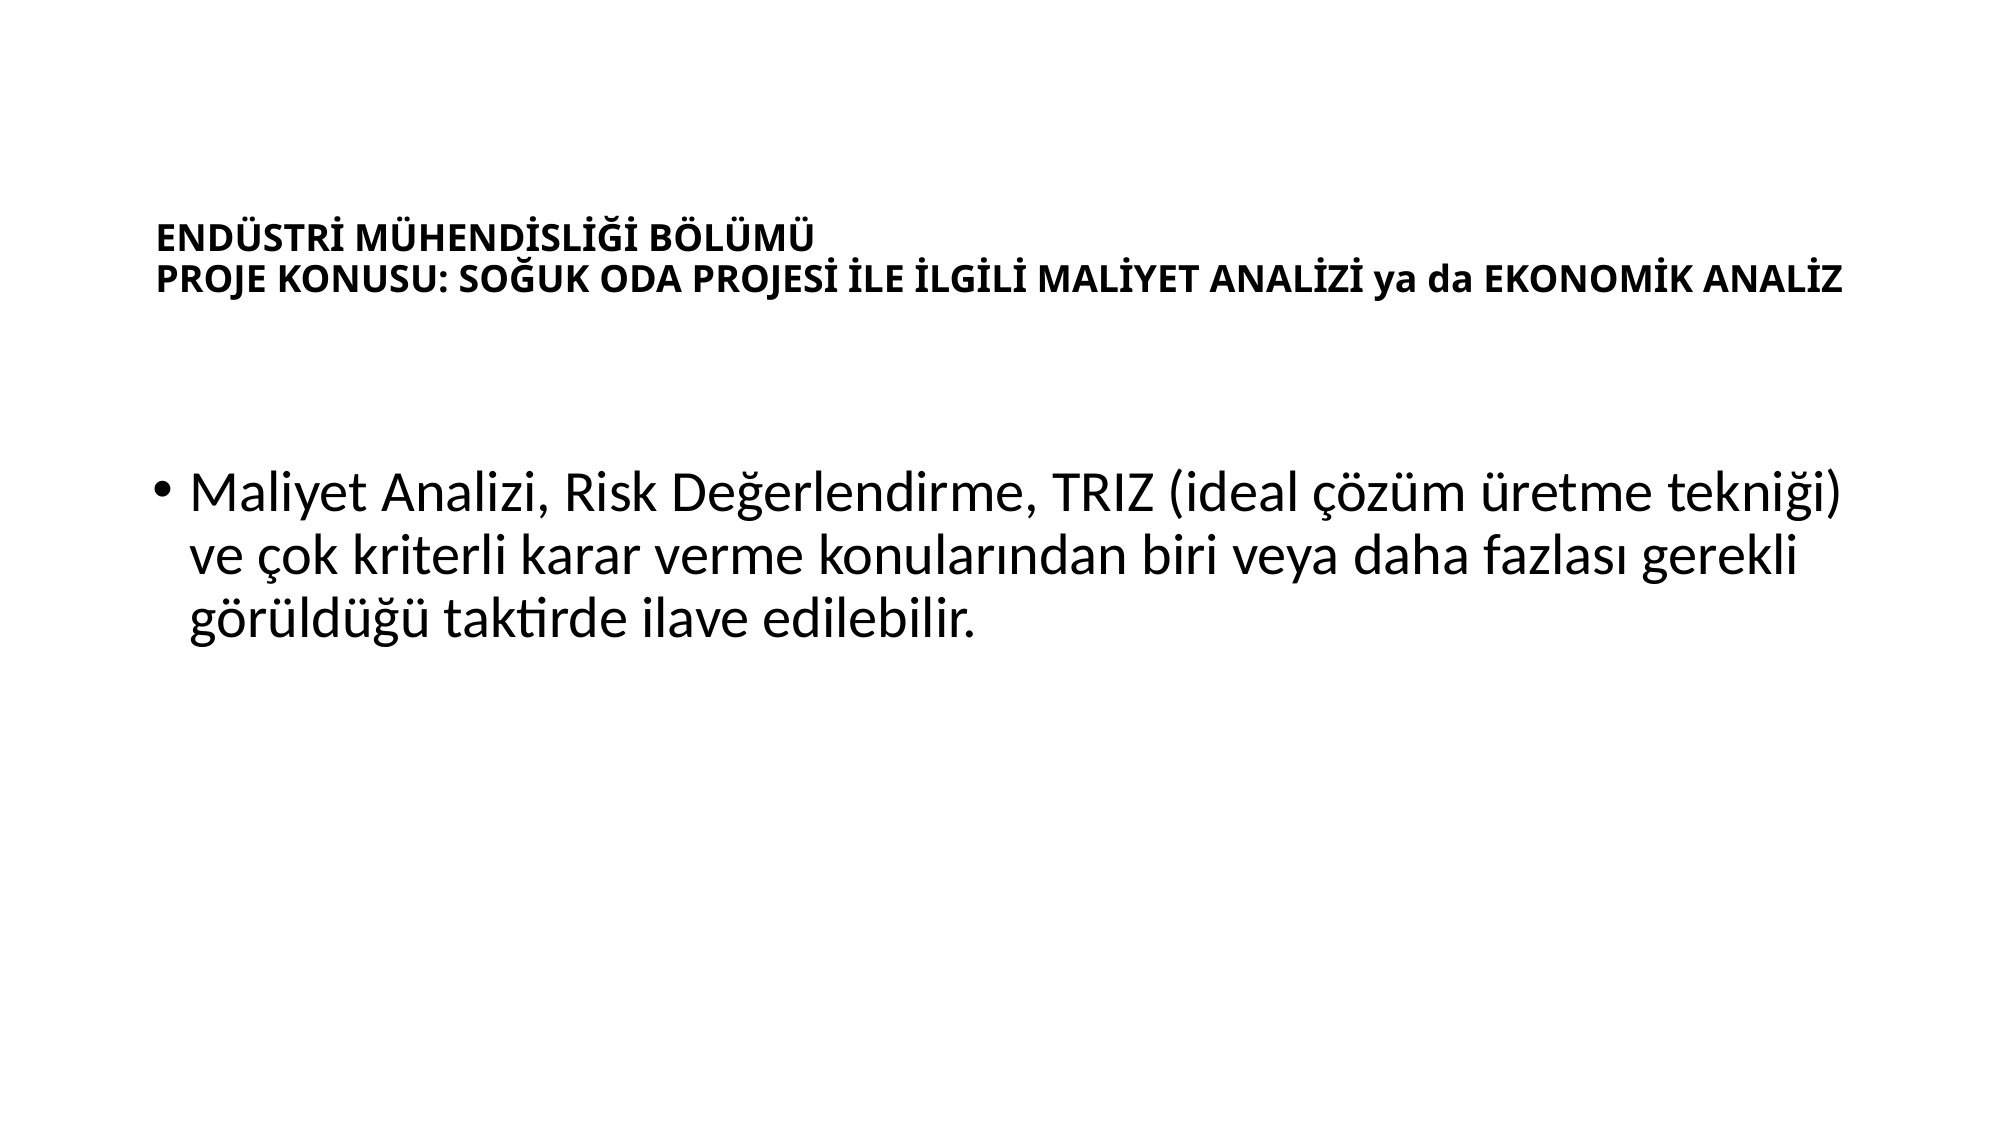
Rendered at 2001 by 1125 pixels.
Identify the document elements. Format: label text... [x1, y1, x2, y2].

title ENDÜSTRİ MÜHENDİSLİĞİ BÖLÜMÜ PROJE KONUSU: SOĞUK ODA PROJESİ İLE İLGİLİ MALİYET ANALİZİ ya da EKONOMİK ANALİZ [140, 153, 1866, 372]
list Maliyet Analizi, Risk Değerlendirme, TRIZ (ideal çözüm üretme tekniği) ve çok kriterli karar verme konularından biri veya daha fazlası gerekli görüldüğü taktirde ilave edilebilir. [137, 453, 1863, 991]
